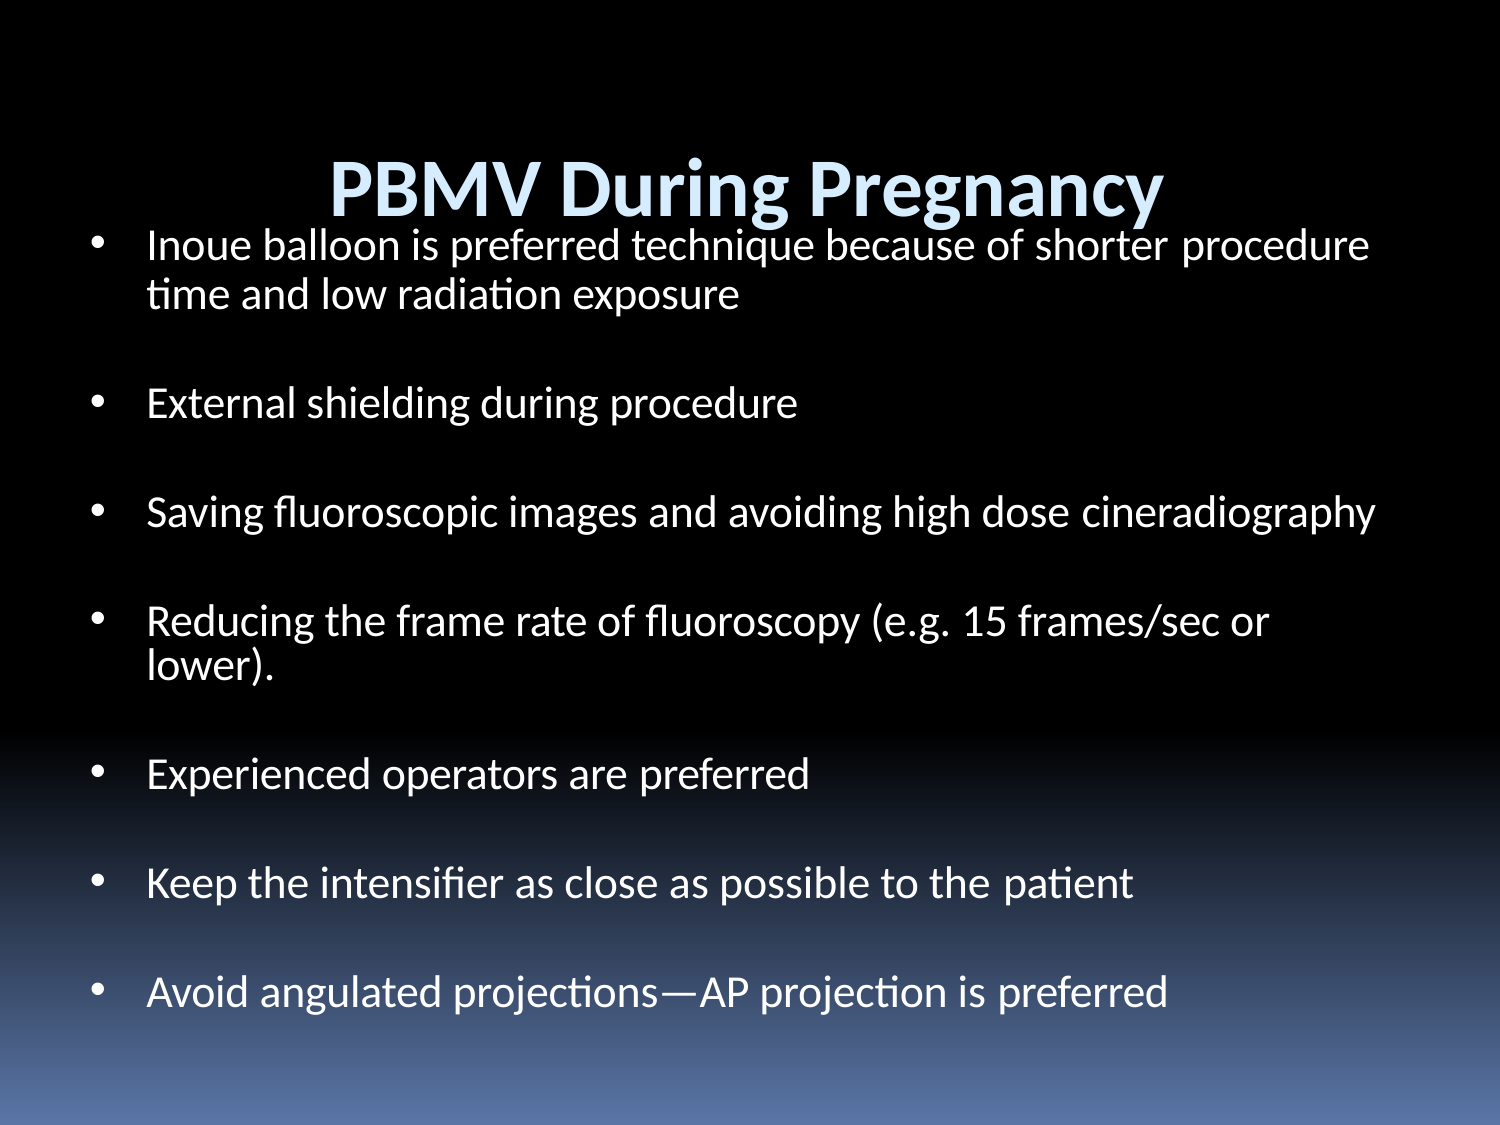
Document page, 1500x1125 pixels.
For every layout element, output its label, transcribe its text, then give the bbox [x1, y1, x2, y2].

title PBMV During Pregnancy [327, 131, 1172, 217]
text_box Inoue balloon is preferred technique because of shorter procedure time and low radiation exposure External shielding during procedure Saving fluoroscopic images and avoiding high dose cineradiography Reducing the frame rate of fluoroscopy (e.g. 15 frames/sec or lower). Experienced operators are preferred Keep the intensifier as close as possible to the patient Avoid angulated projections—AP projection is preferred [87, 217, 1392, 1017]
